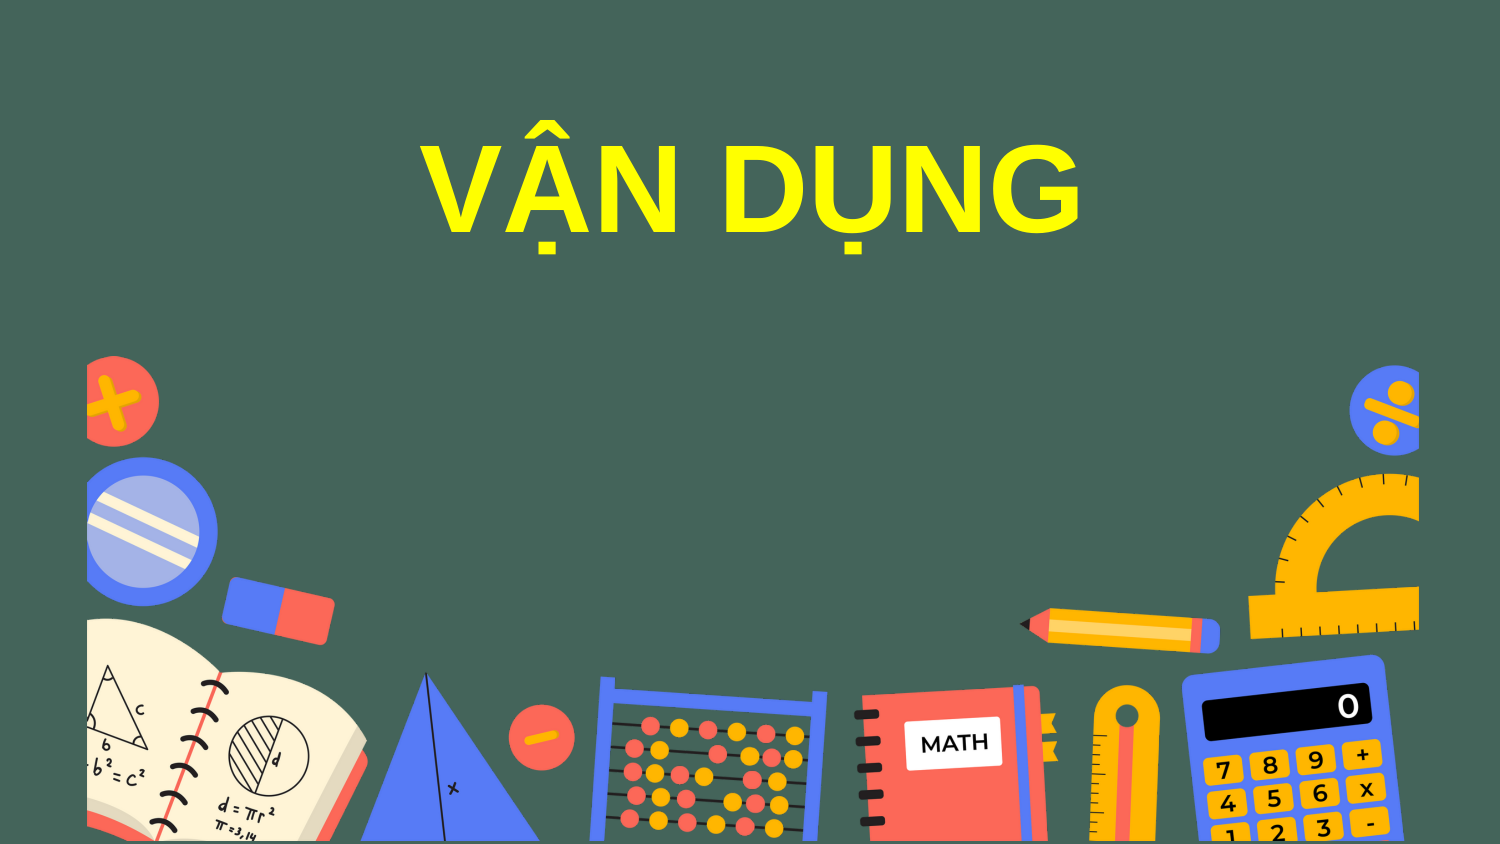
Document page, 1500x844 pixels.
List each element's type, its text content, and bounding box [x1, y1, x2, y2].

text_box VẬN DỤNG [404, 100, 1102, 265]
picture [87, 355, 1419, 841]
